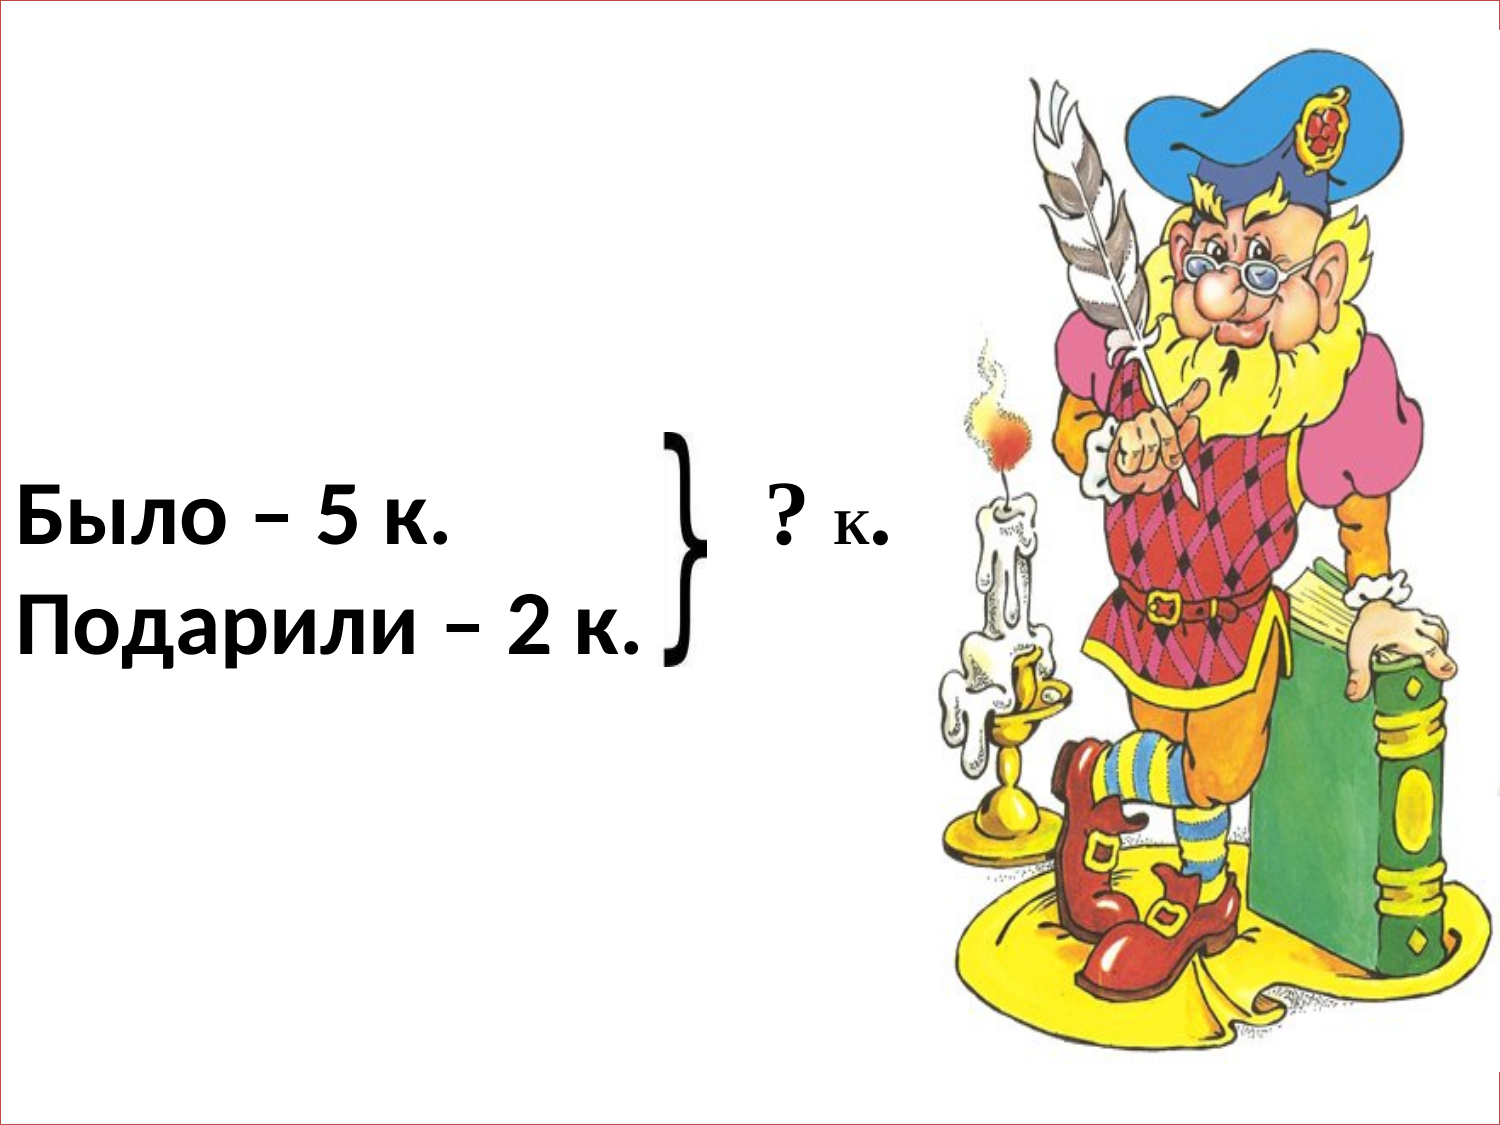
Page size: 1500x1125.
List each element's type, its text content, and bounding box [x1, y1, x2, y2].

title Было – 5 к. ? К. Подарили – 2 к. [0, 0, 1500, 1125]
picture [643, 432, 707, 668]
picture [915, 30, 1500, 1073]
